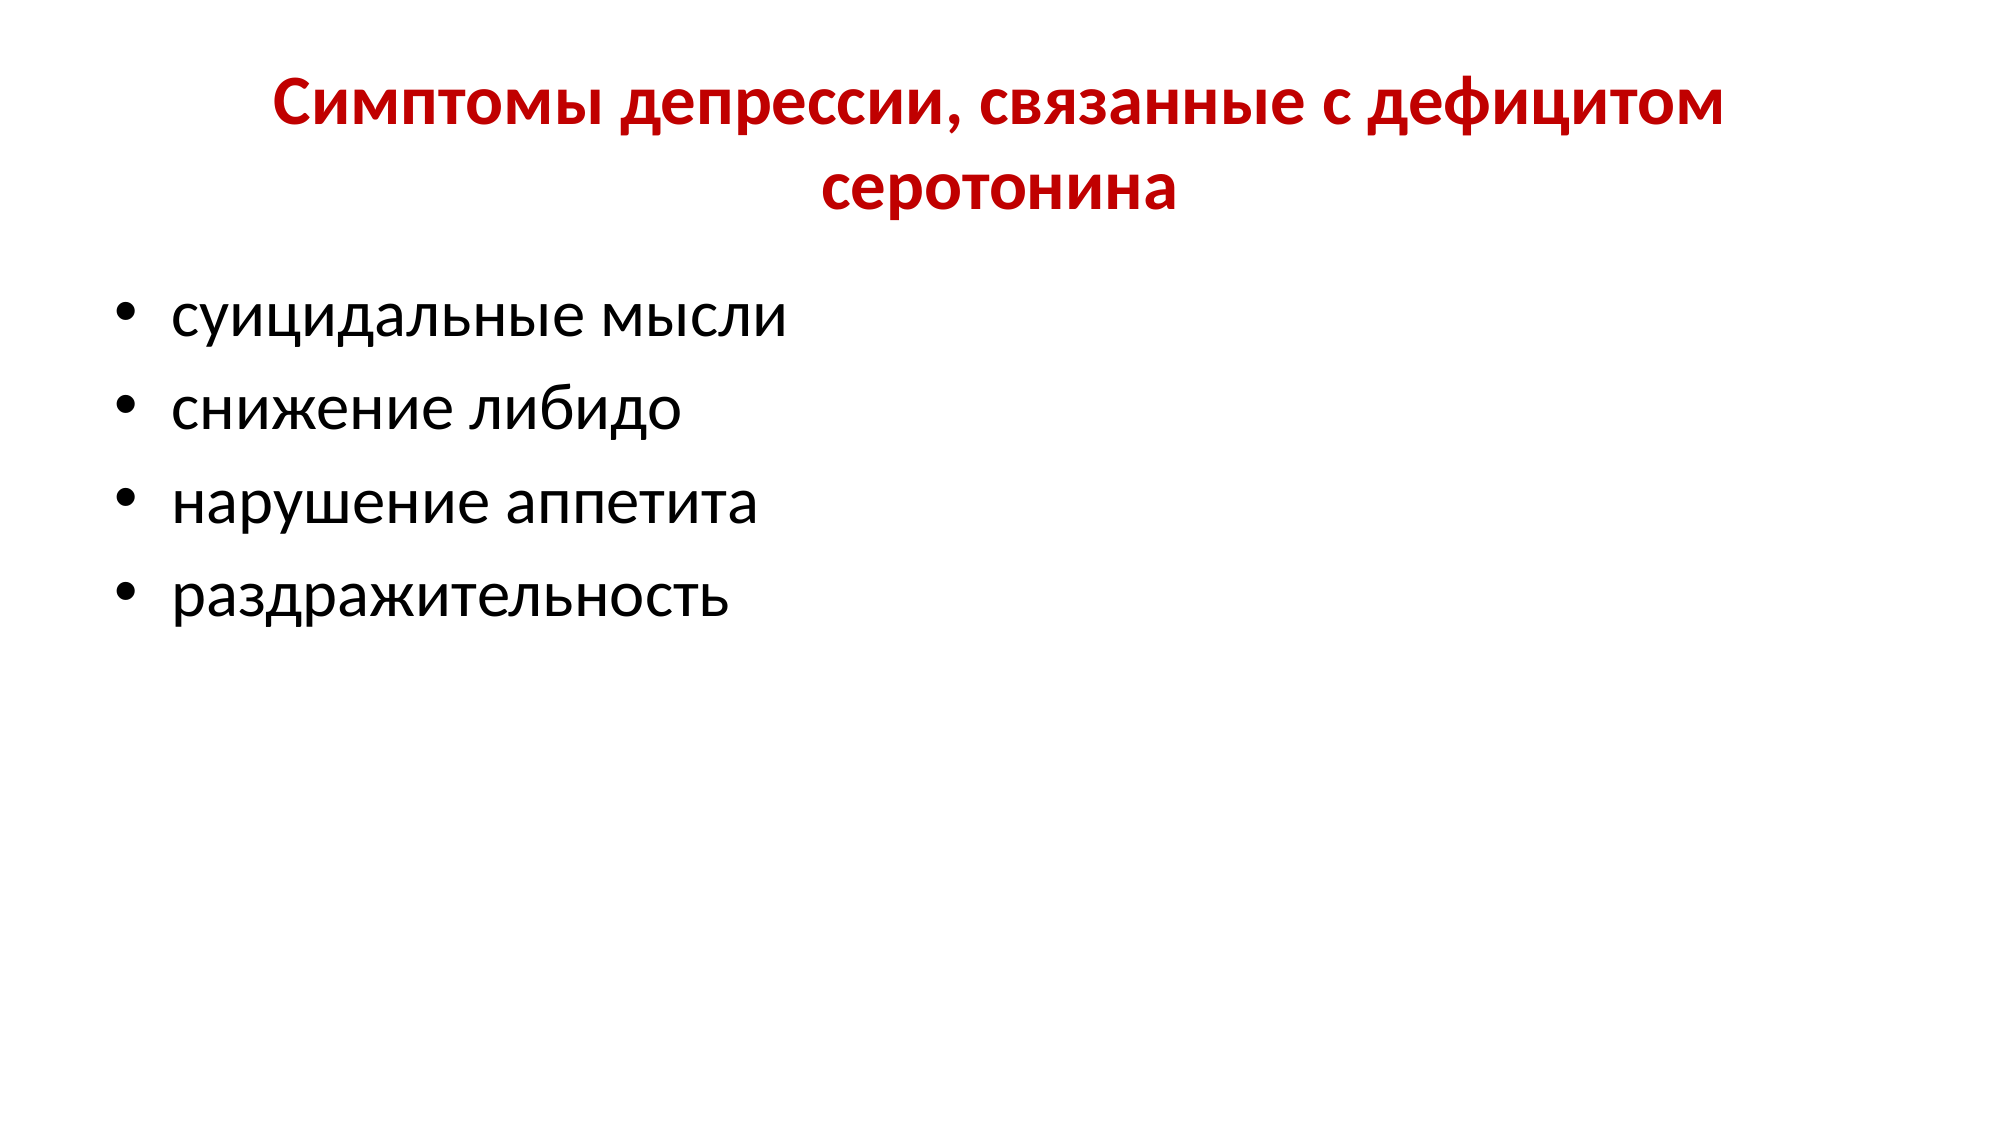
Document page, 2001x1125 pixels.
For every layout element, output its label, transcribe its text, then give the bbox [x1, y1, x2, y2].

title Cимптомы депрессии, связанные с дефицитом серотонина [99, 45, 1900, 233]
list суицидальные мысли снижение либидо нарушение аппетита раздражительность [99, 262, 1900, 1005]
